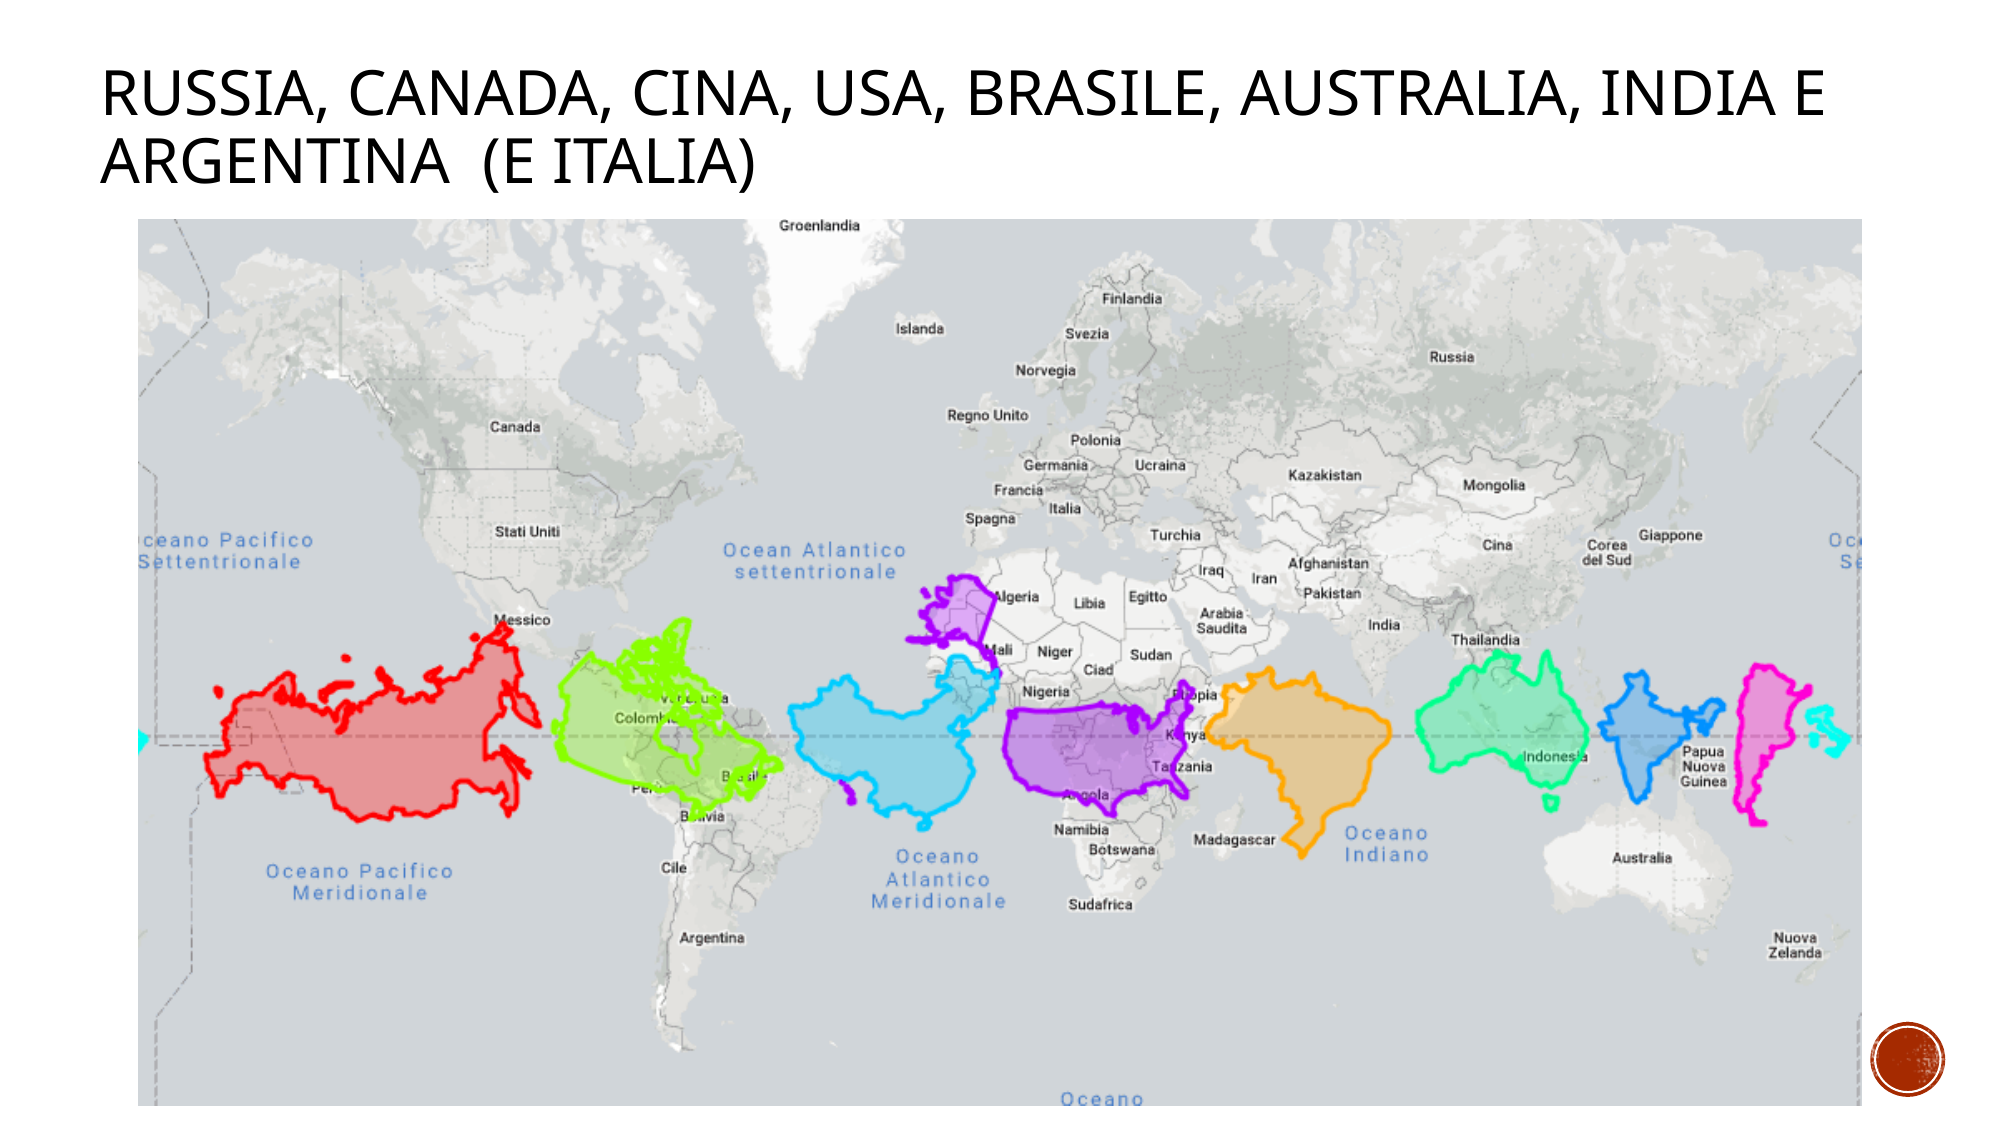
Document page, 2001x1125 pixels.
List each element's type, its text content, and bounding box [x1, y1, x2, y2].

picture [138, 219, 1862, 1106]
title Russia, Canada, Cina, Usa, Brasile, Australia, India e Argentina (e Italia) [85, 107, 2000, 199]
title Russia, Canada, Cina, Usa, Brasile, Australia, India e Argentina (e Italia) [85, 59, 2000, 99]
text_box [85, 99, 2000, 107]
